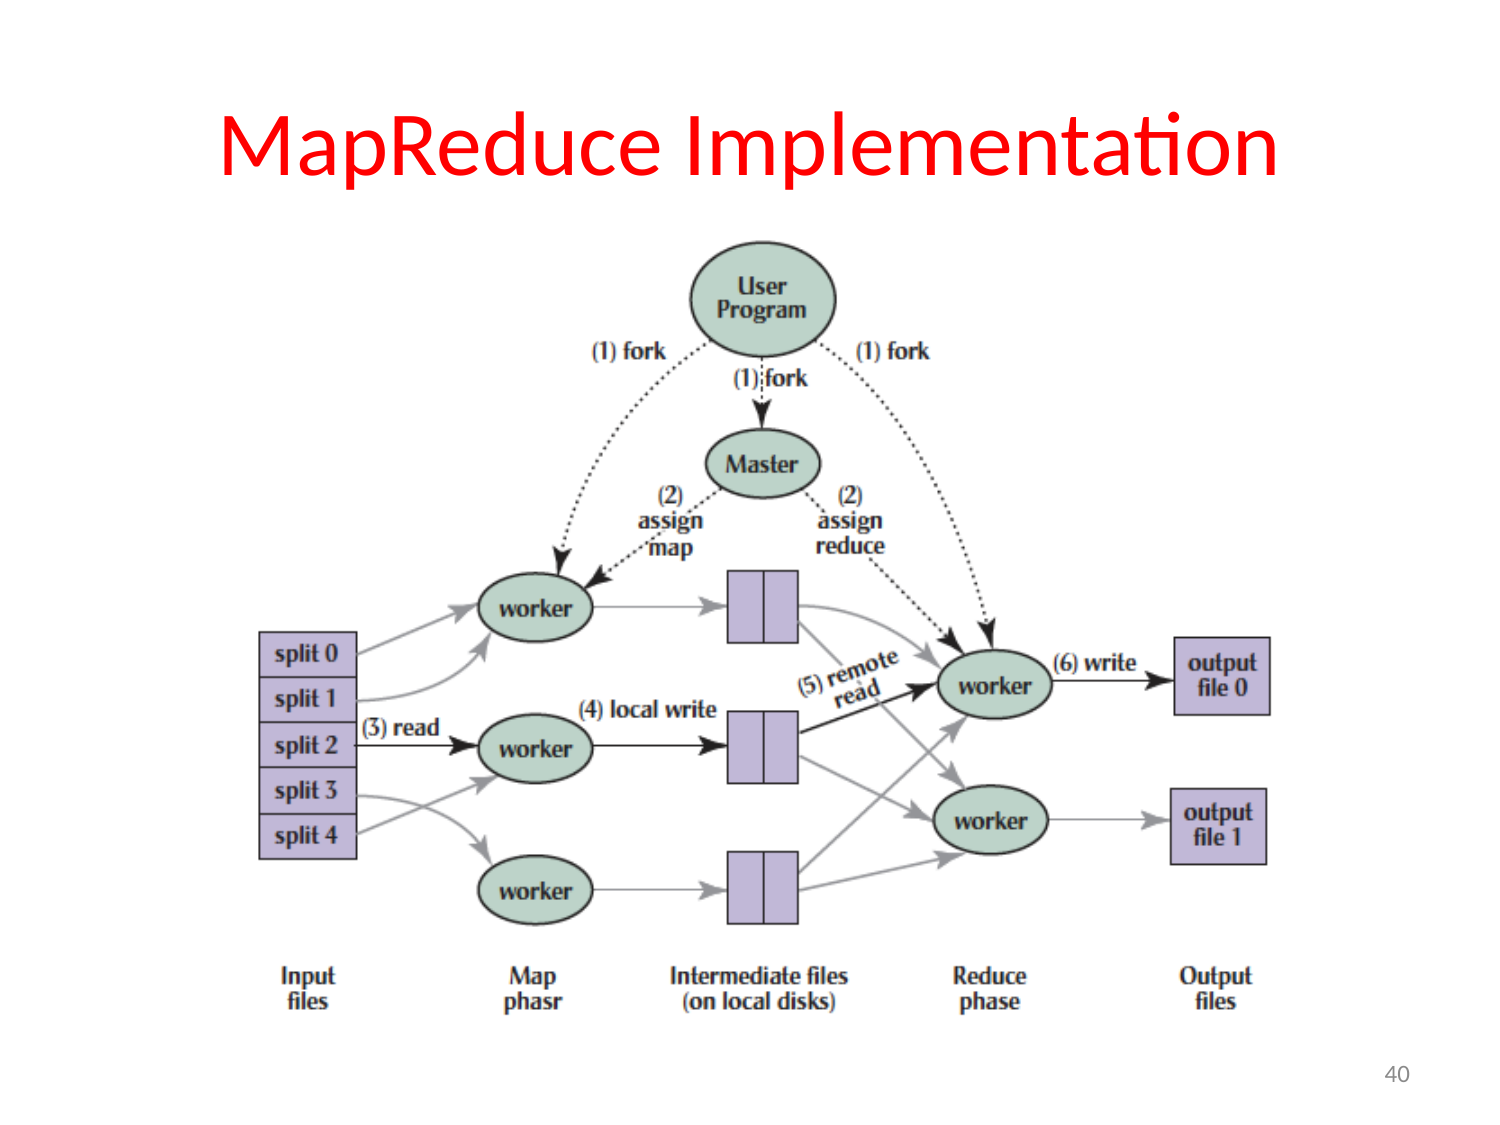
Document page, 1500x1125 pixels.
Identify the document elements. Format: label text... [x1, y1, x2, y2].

slide_number 40 [1074, 1043, 1425, 1103]
title MapReduce Implementation [49, 45, 1451, 233]
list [76, 229, 1445, 1035]
